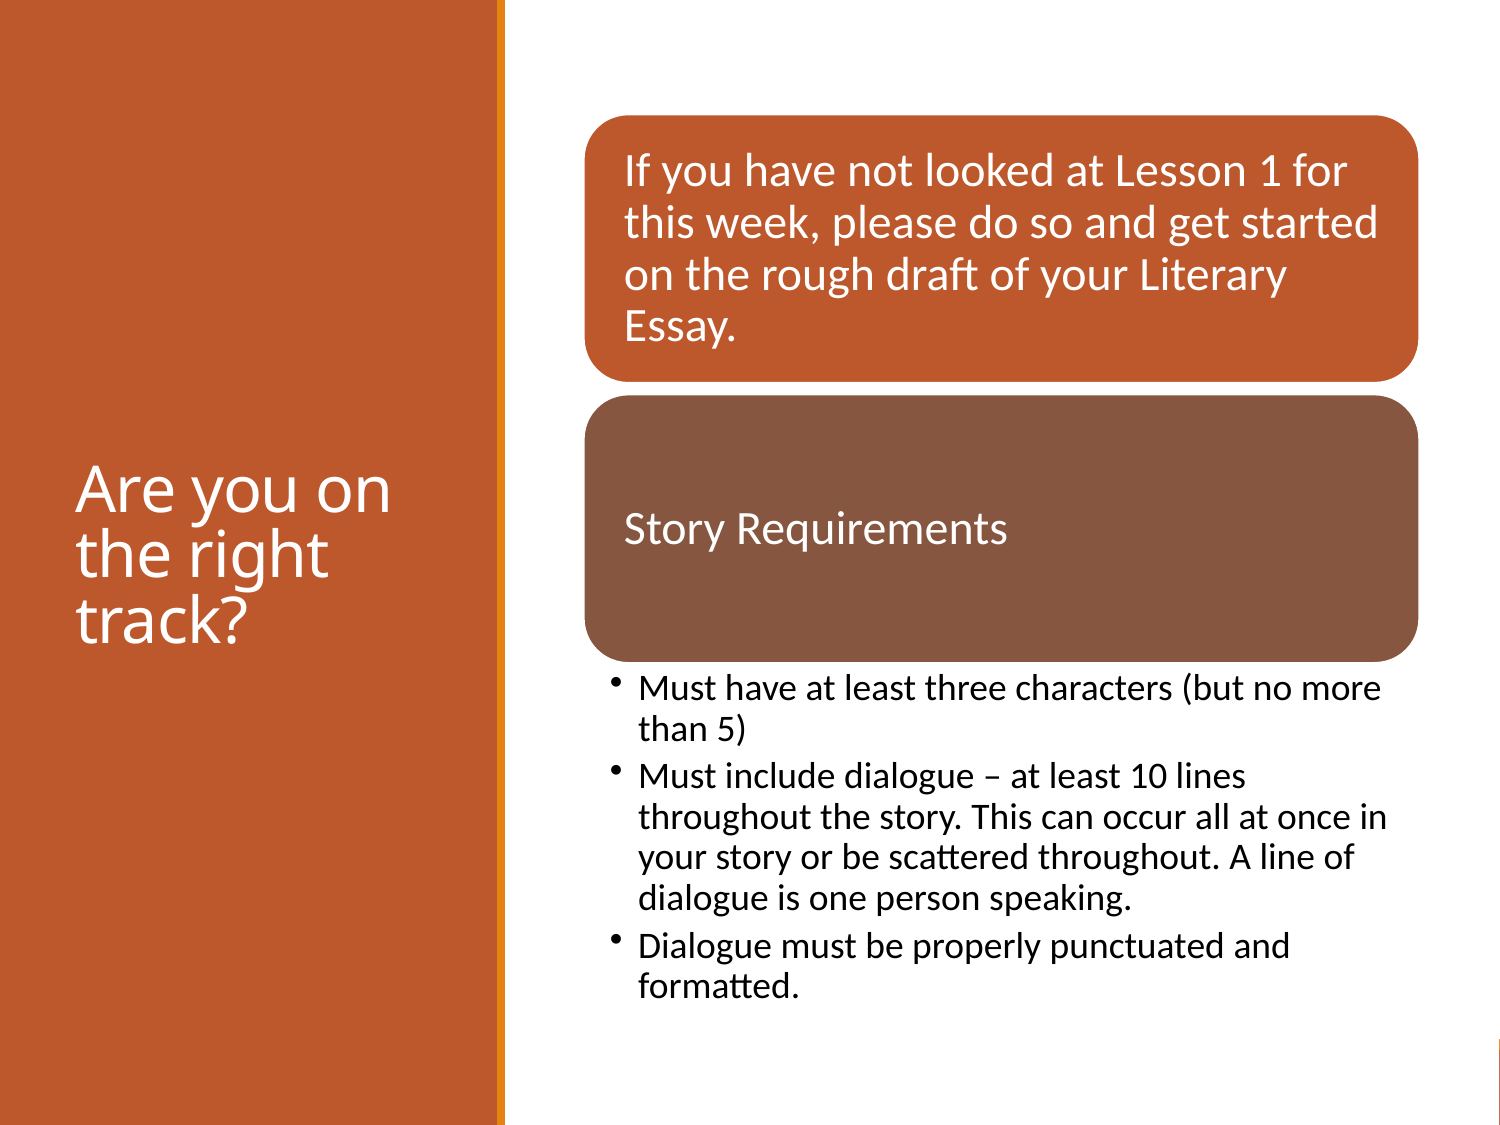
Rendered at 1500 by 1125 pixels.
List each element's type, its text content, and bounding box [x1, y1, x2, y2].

text_box [0, 0, 496, 1125]
text_box [506, 0, 1500, 1125]
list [582, 104, 1421, 1033]
text_box [496, 0, 506, 1125]
title Are you on the right track? [60, 84, 441, 1032]
